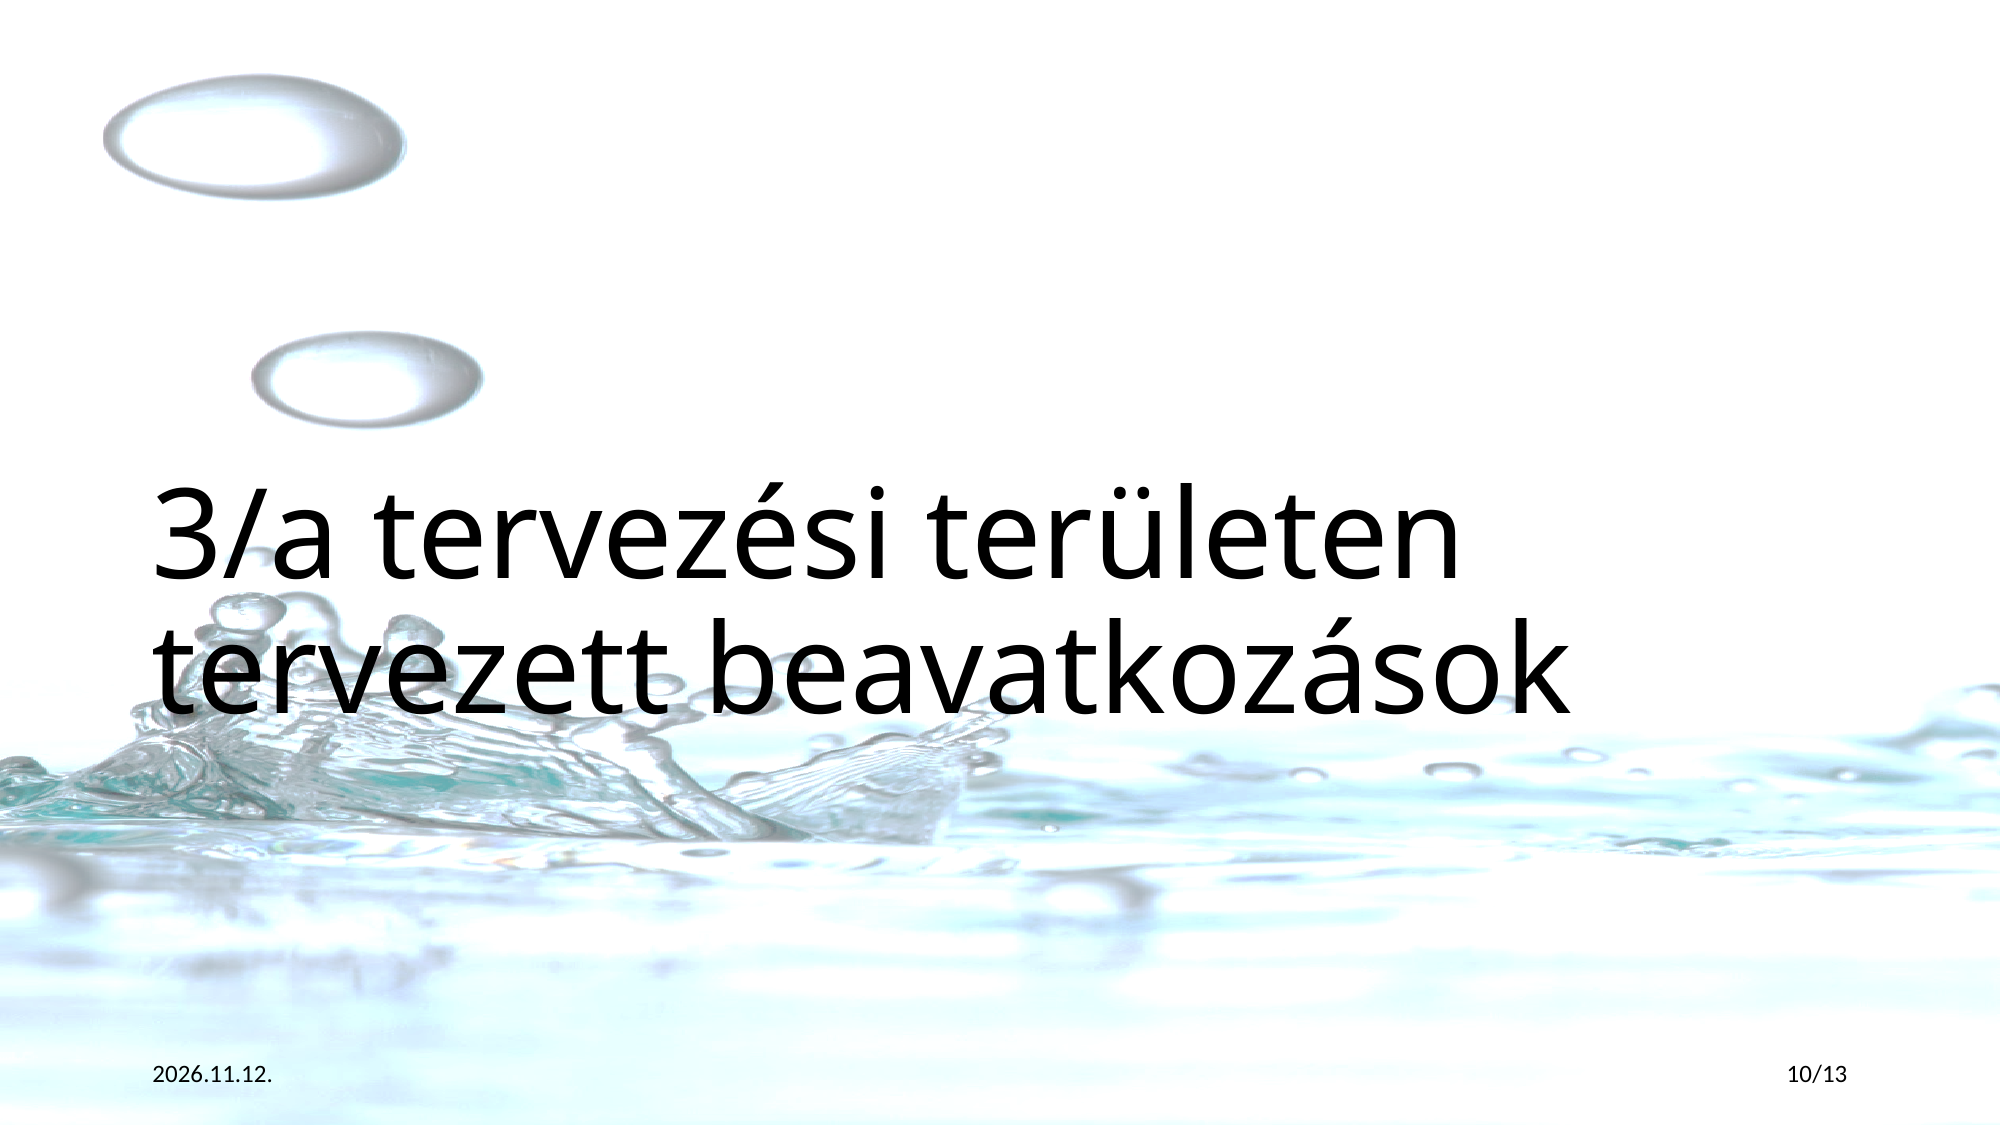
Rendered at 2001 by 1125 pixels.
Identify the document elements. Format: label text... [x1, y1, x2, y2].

table_cell Ft/db [0, 0, 2000, 1125]
slide_number 2022. 11. 30. [137, 1042, 588, 1103]
title 3/a tervezési területen tervezett beavatkozások [136, 280, 1862, 749]
slide_number 10/13 [1412, 1042, 1863, 1103]
